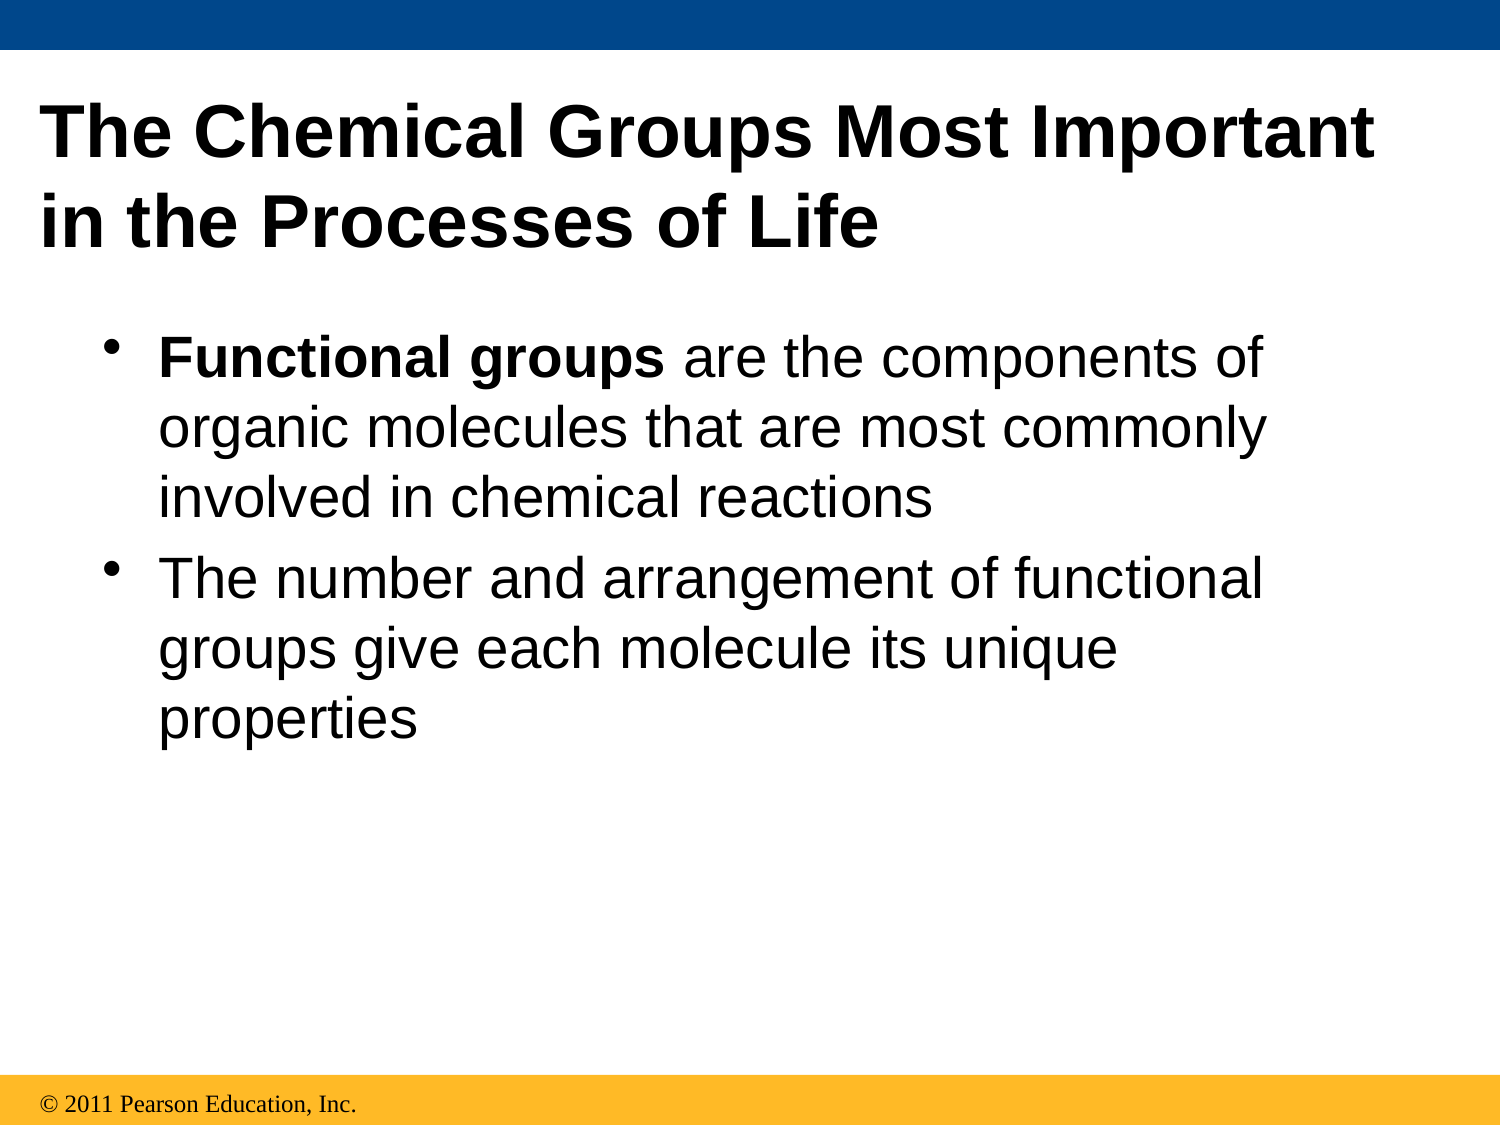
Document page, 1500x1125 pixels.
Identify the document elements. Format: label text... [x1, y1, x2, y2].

text_box [0, 0, 1500, 50]
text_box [0, 1074, 1500, 1125]
list Functional groups are the components of organic molecules that are most commonly involved in chemical reactions The number and arrangement of functional groups give each molecule its unique properties [87, 311, 1401, 965]
title The Chemical Groups Most Important in the Processes of Life [24, 97, 1451, 249]
